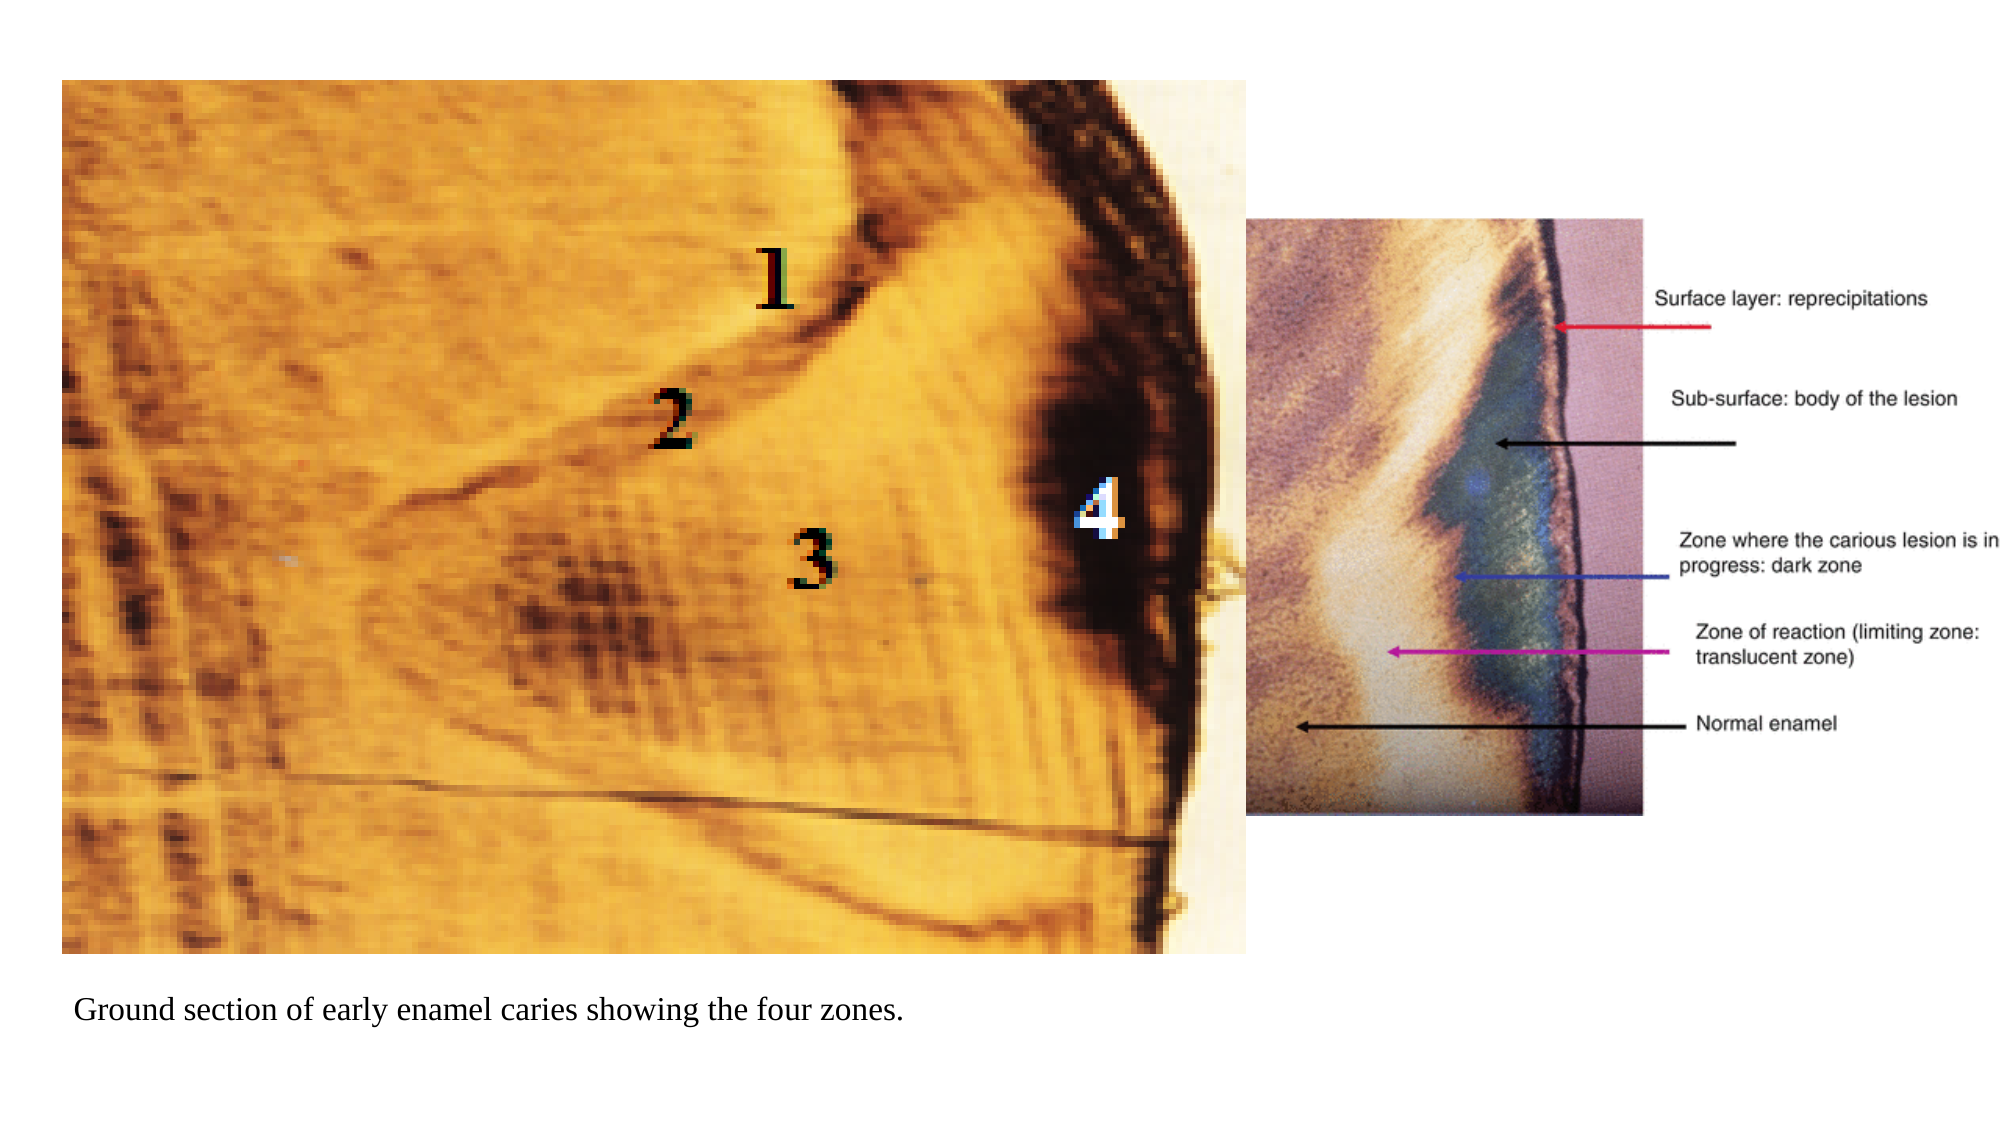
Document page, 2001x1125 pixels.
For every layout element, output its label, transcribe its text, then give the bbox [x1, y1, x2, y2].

text_box Ground section of early enamel caries showing the four zones. [50, 979, 1708, 1034]
picture [50, 80, 2000, 954]
